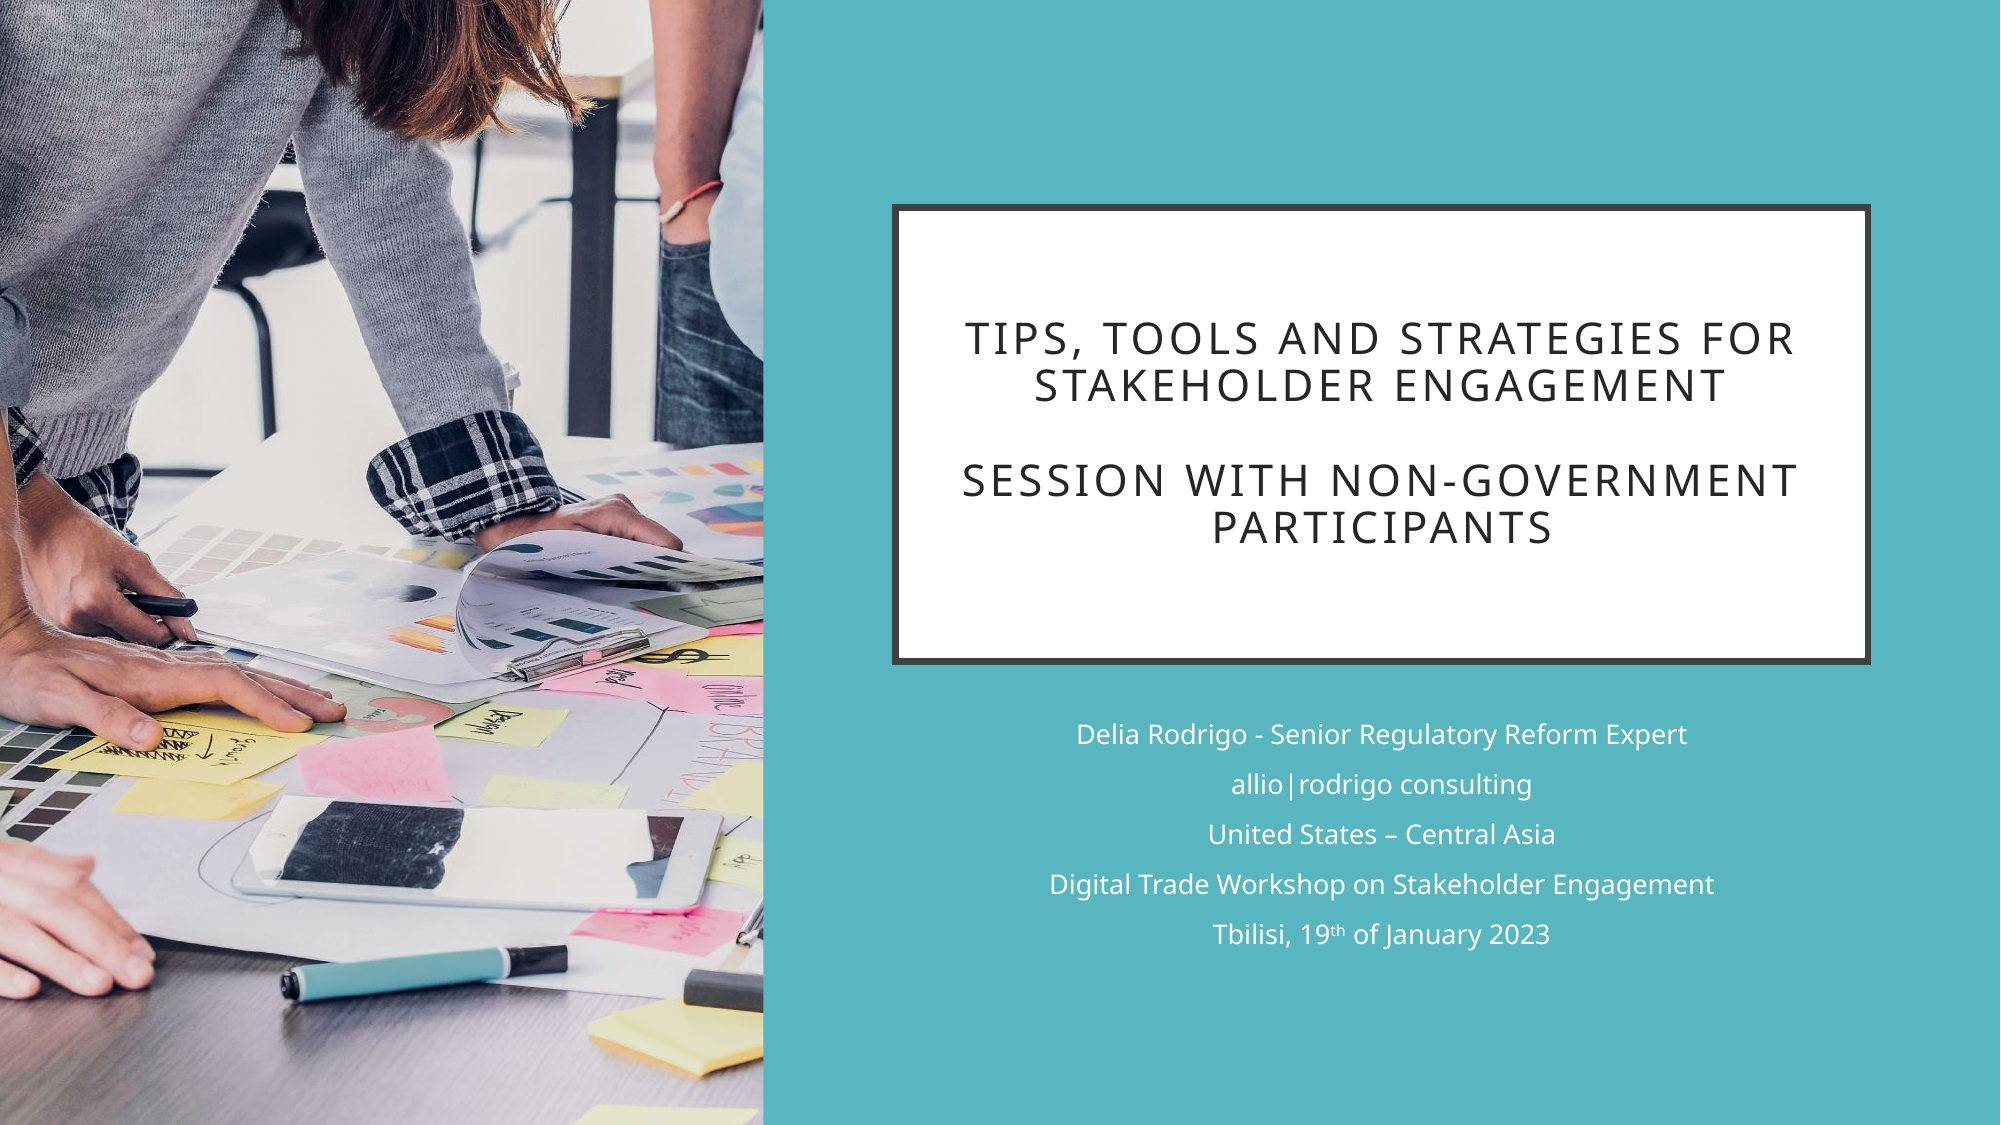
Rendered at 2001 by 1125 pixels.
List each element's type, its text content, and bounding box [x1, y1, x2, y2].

subtitle Delia Rodrigo - Senior Regulatory Reform Expert allio|rodrigo consulting United States – Central Asia Digital Trade Workshop on Stakeholder Engagement Tbilisi, 19th of January 2023 [895, 713, 1868, 983]
picture [0, 0, 764, 1125]
title Tips, tools and strategies for stakeholder engagement session with non-government participants [892, 204, 1871, 665]
